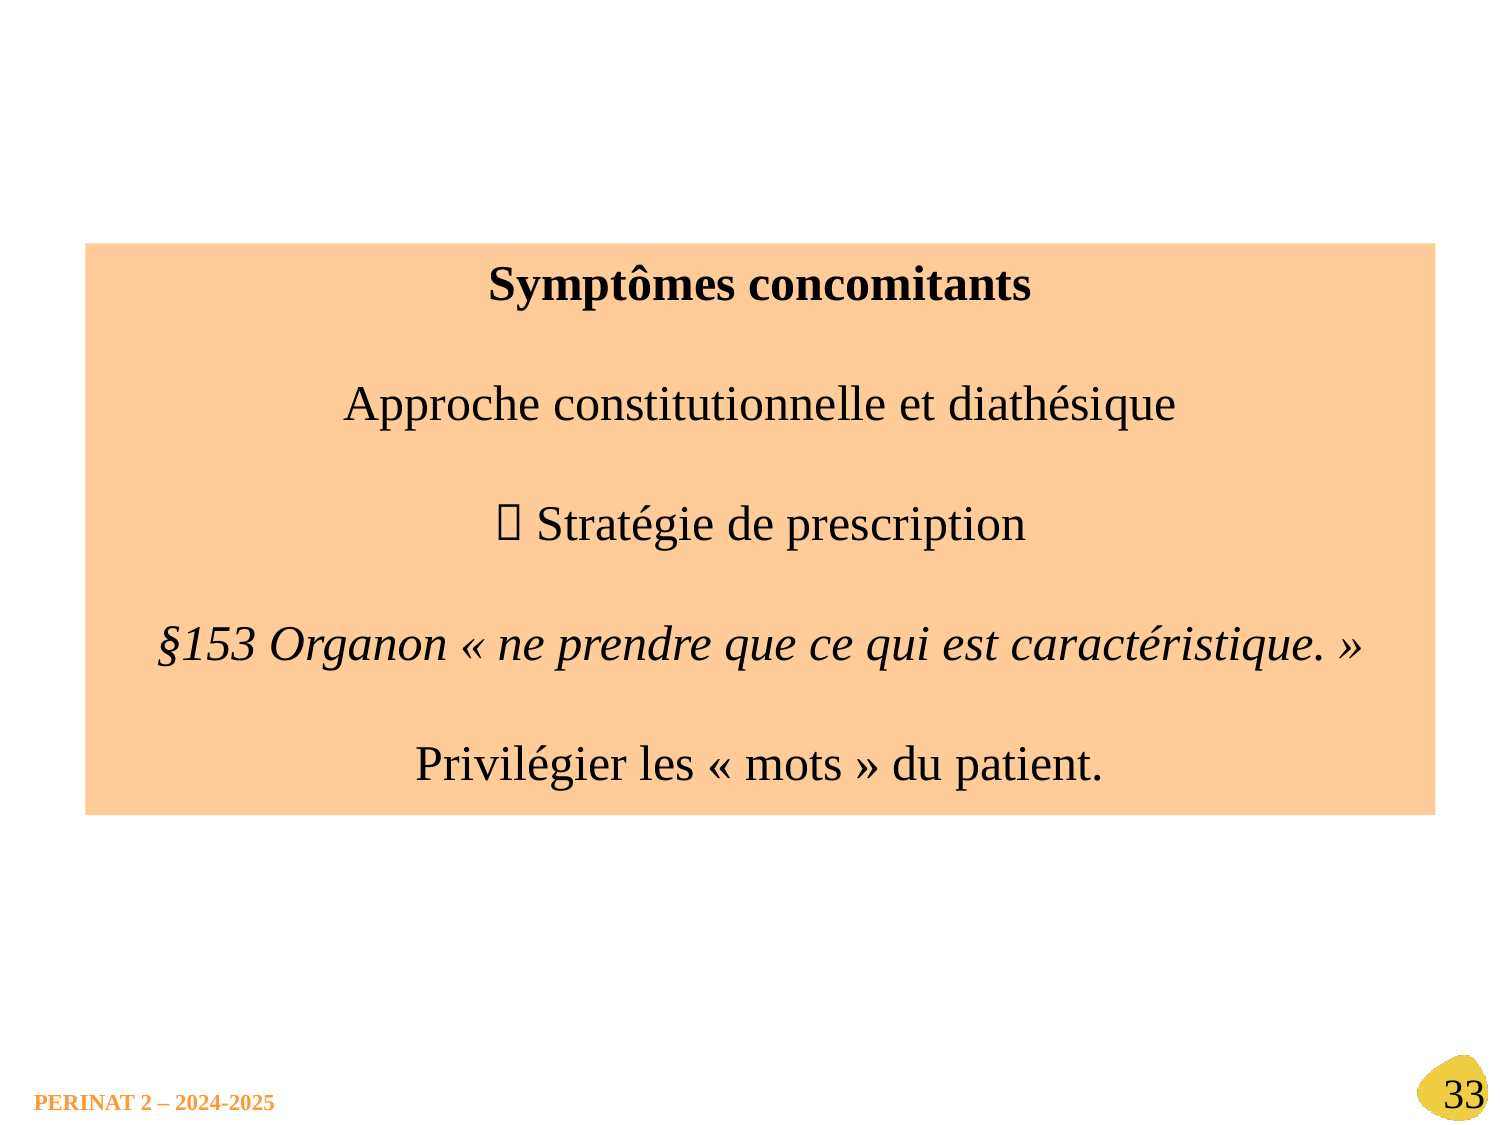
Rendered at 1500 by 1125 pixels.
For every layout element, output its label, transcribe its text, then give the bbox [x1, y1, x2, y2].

list Symptômes concomitants Approche constitutionnelle et diathésique  Stratégie de prescription §153 Organon « ne prendre que ce qui est caractéristique. » Privilégier les « mots » du patient. [85, 243, 1436, 816]
picture [1411, 1053, 1494, 1122]
